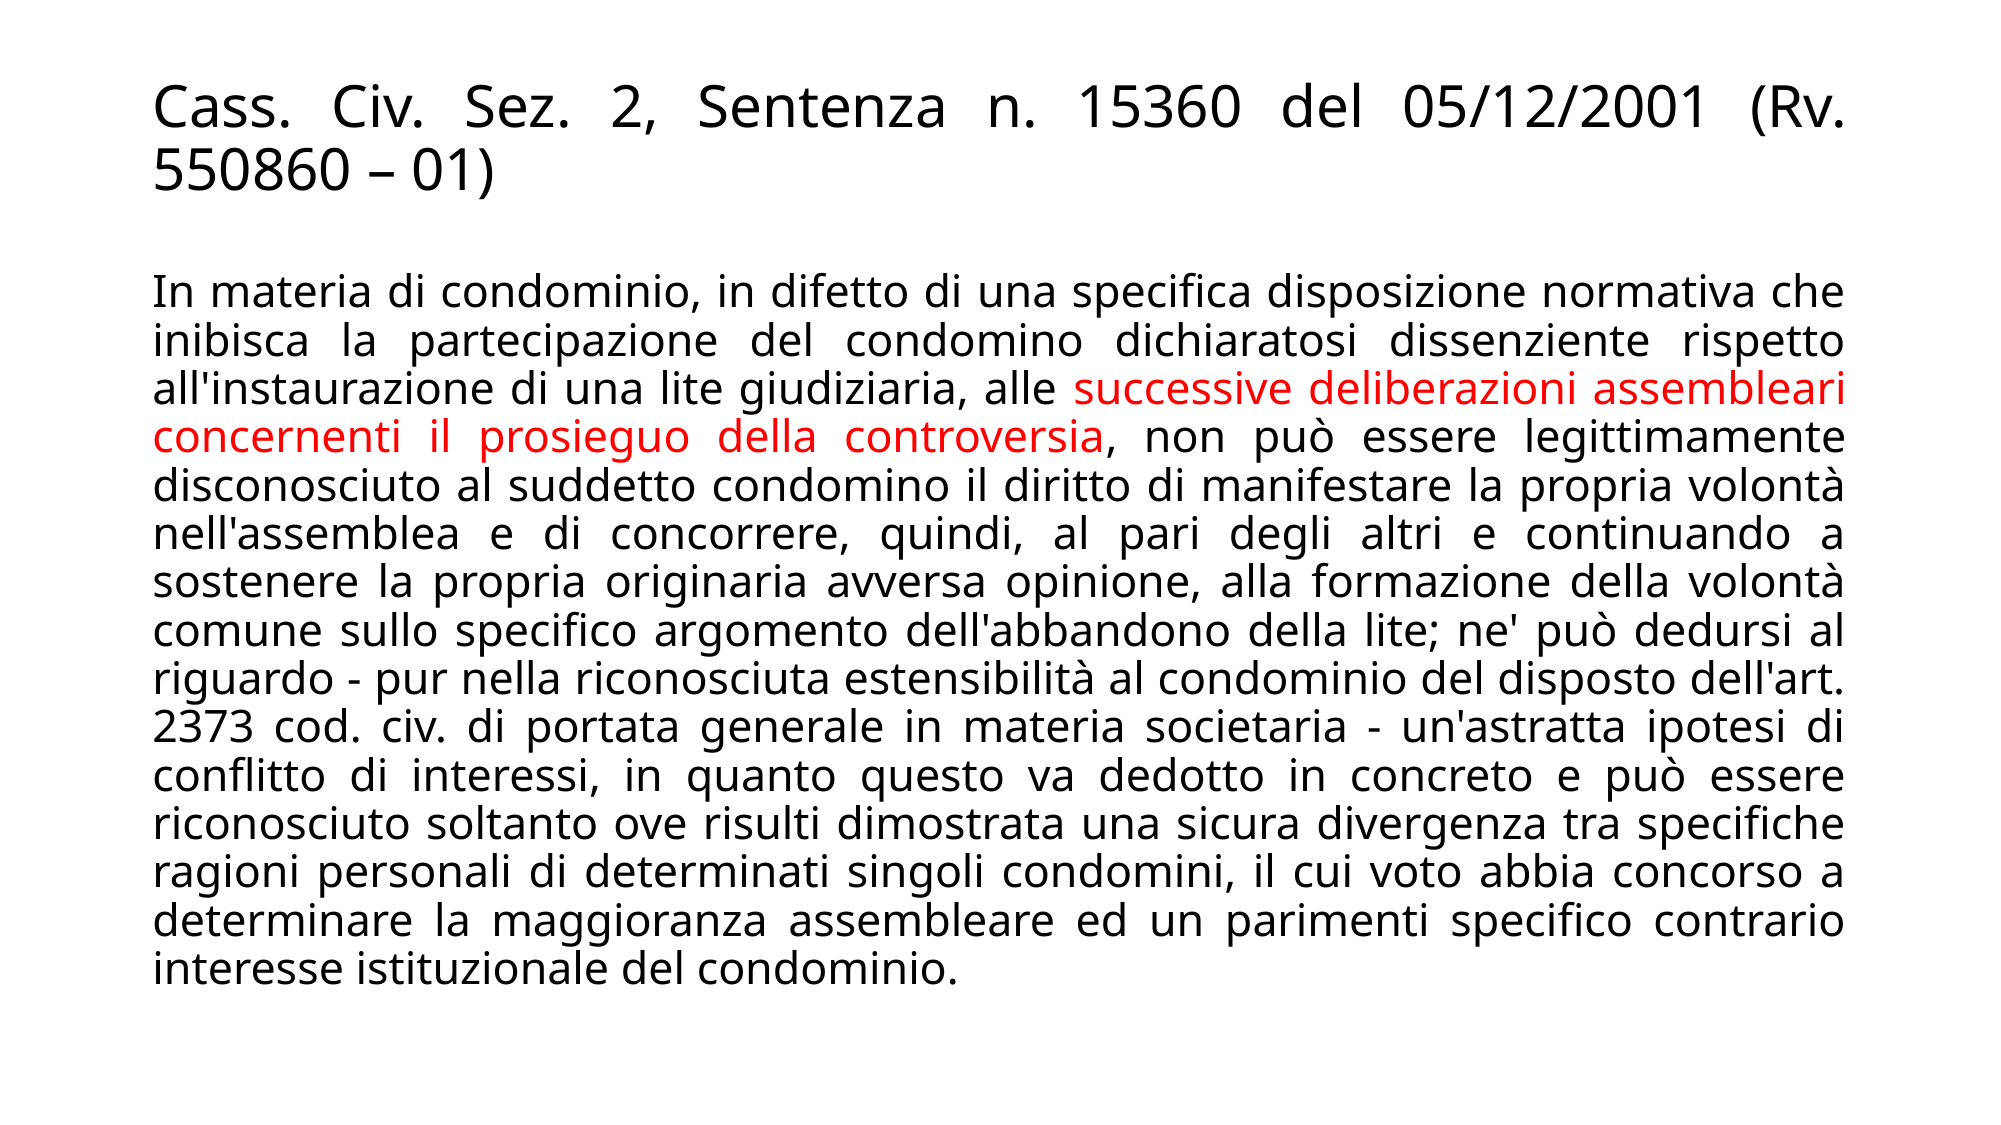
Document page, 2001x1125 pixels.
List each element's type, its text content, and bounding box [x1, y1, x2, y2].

title Cass. Civ. Sez. 2, Sentenza n. 15360 del 05/12/2001 (Rv. 550860 – 01) [137, 59, 1863, 221]
list In materia di condominio, in difetto di una specifica disposizione normativa che inibisca la partecipazione del condomino dichiaratosi dissenziente rispetto all'instaurazione di una lite giudiziaria, alle successive deliberazioni assembleari concernenti il prosieguo della controversia, non può essere legittimamente disconosciuto al suddetto condomino il diritto di manifestare la propria volontà nell'assemblea e di concorrere, quindi, al pari degli altri e continuando a sostenere la propria originaria avversa opinione, alla formazione della volontà comune sullo specifico argomento dell'abbandono della lite; ne' può dedursi al riguardo - pur nella riconosciuta estensibilità al condominio del disposto dell'art. 2373 cod. civ. di portata generale in materia societaria - un'astratta ipotesi di conflitto di interessi, in quanto questo va dedotto in concreto e può essere riconosciuto soltanto ove risulti dimostrata una sicura divergenza tra specifiche ragioni personali di determinati singoli condomini, il cui voto abbia concorso a determinare la maggioranza assembleare ed un parimenti specifico contrario interesse istituzionale del condominio. [137, 261, 1863, 1055]
